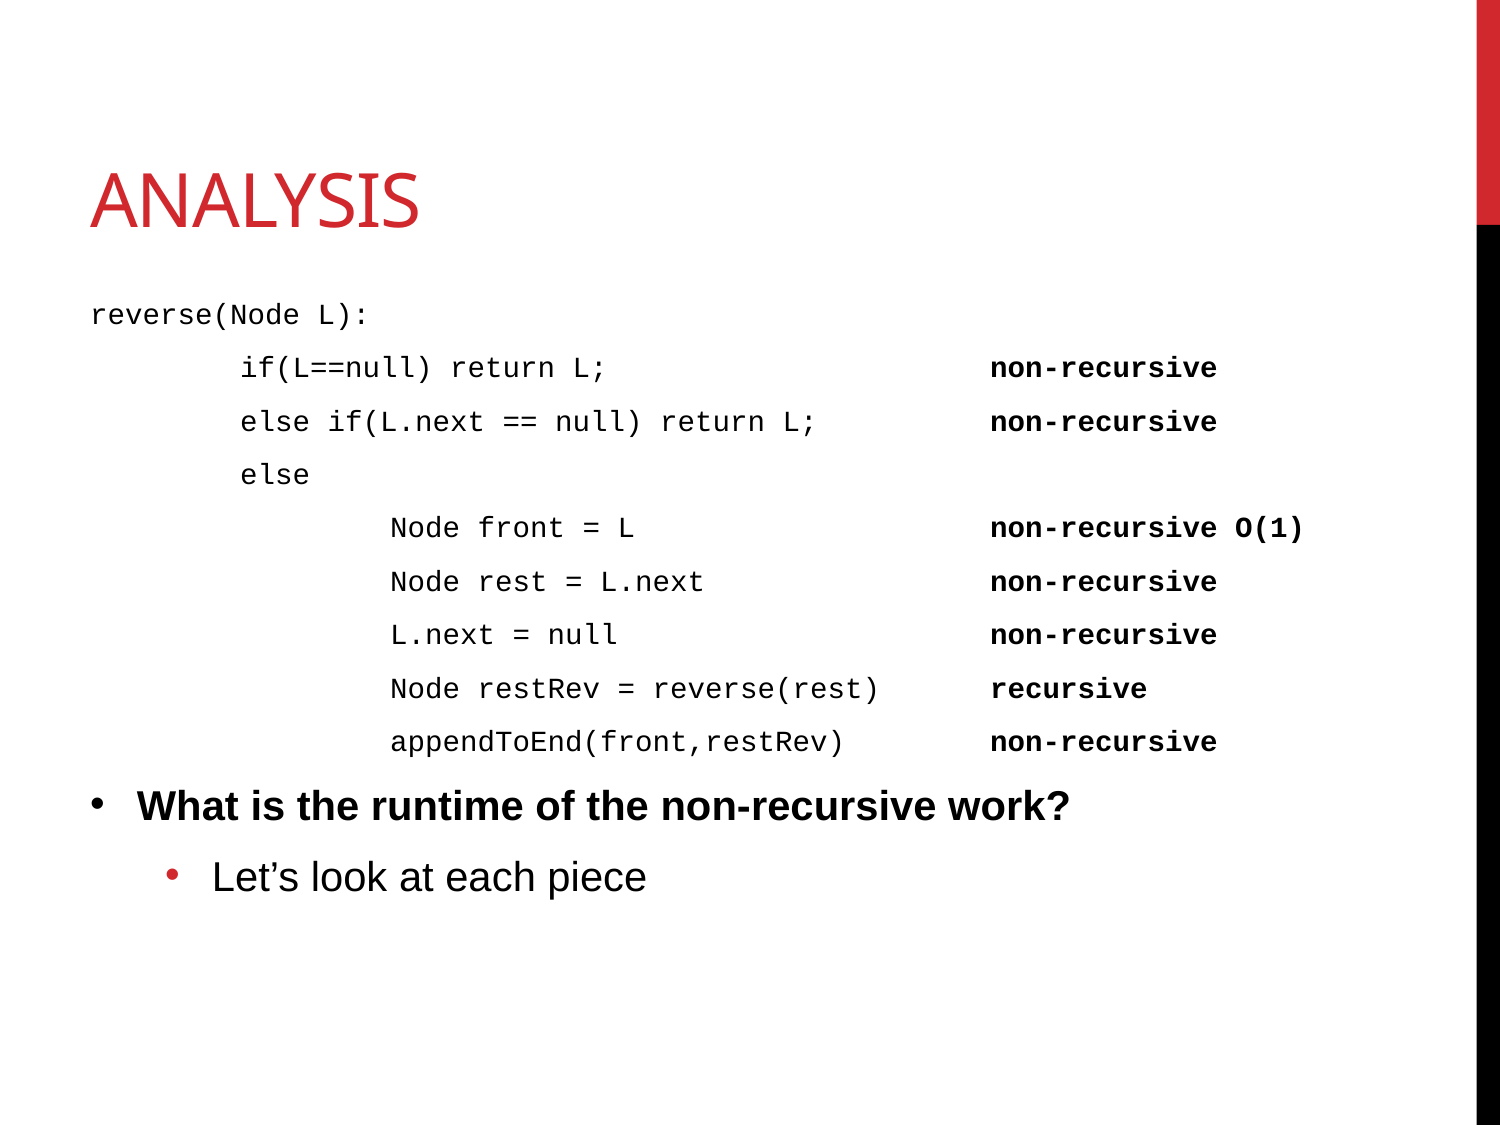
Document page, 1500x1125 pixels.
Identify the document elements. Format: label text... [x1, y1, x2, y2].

title Analysis [75, 25, 1025, 250]
list reverse(Node L): if(L==null) return L; non-recursive else if(L.next == null) return L; non-recursive else Node front = L non-recursive O(1) Node rest = L.next non-recursive L.next = null non-recursive Node restRev = reverse(rest) recursive appendToEnd(front,restRev) non-recursive What is the runtime of the non-recursive work? Let’s look at each piece [75, 287, 1479, 1125]
